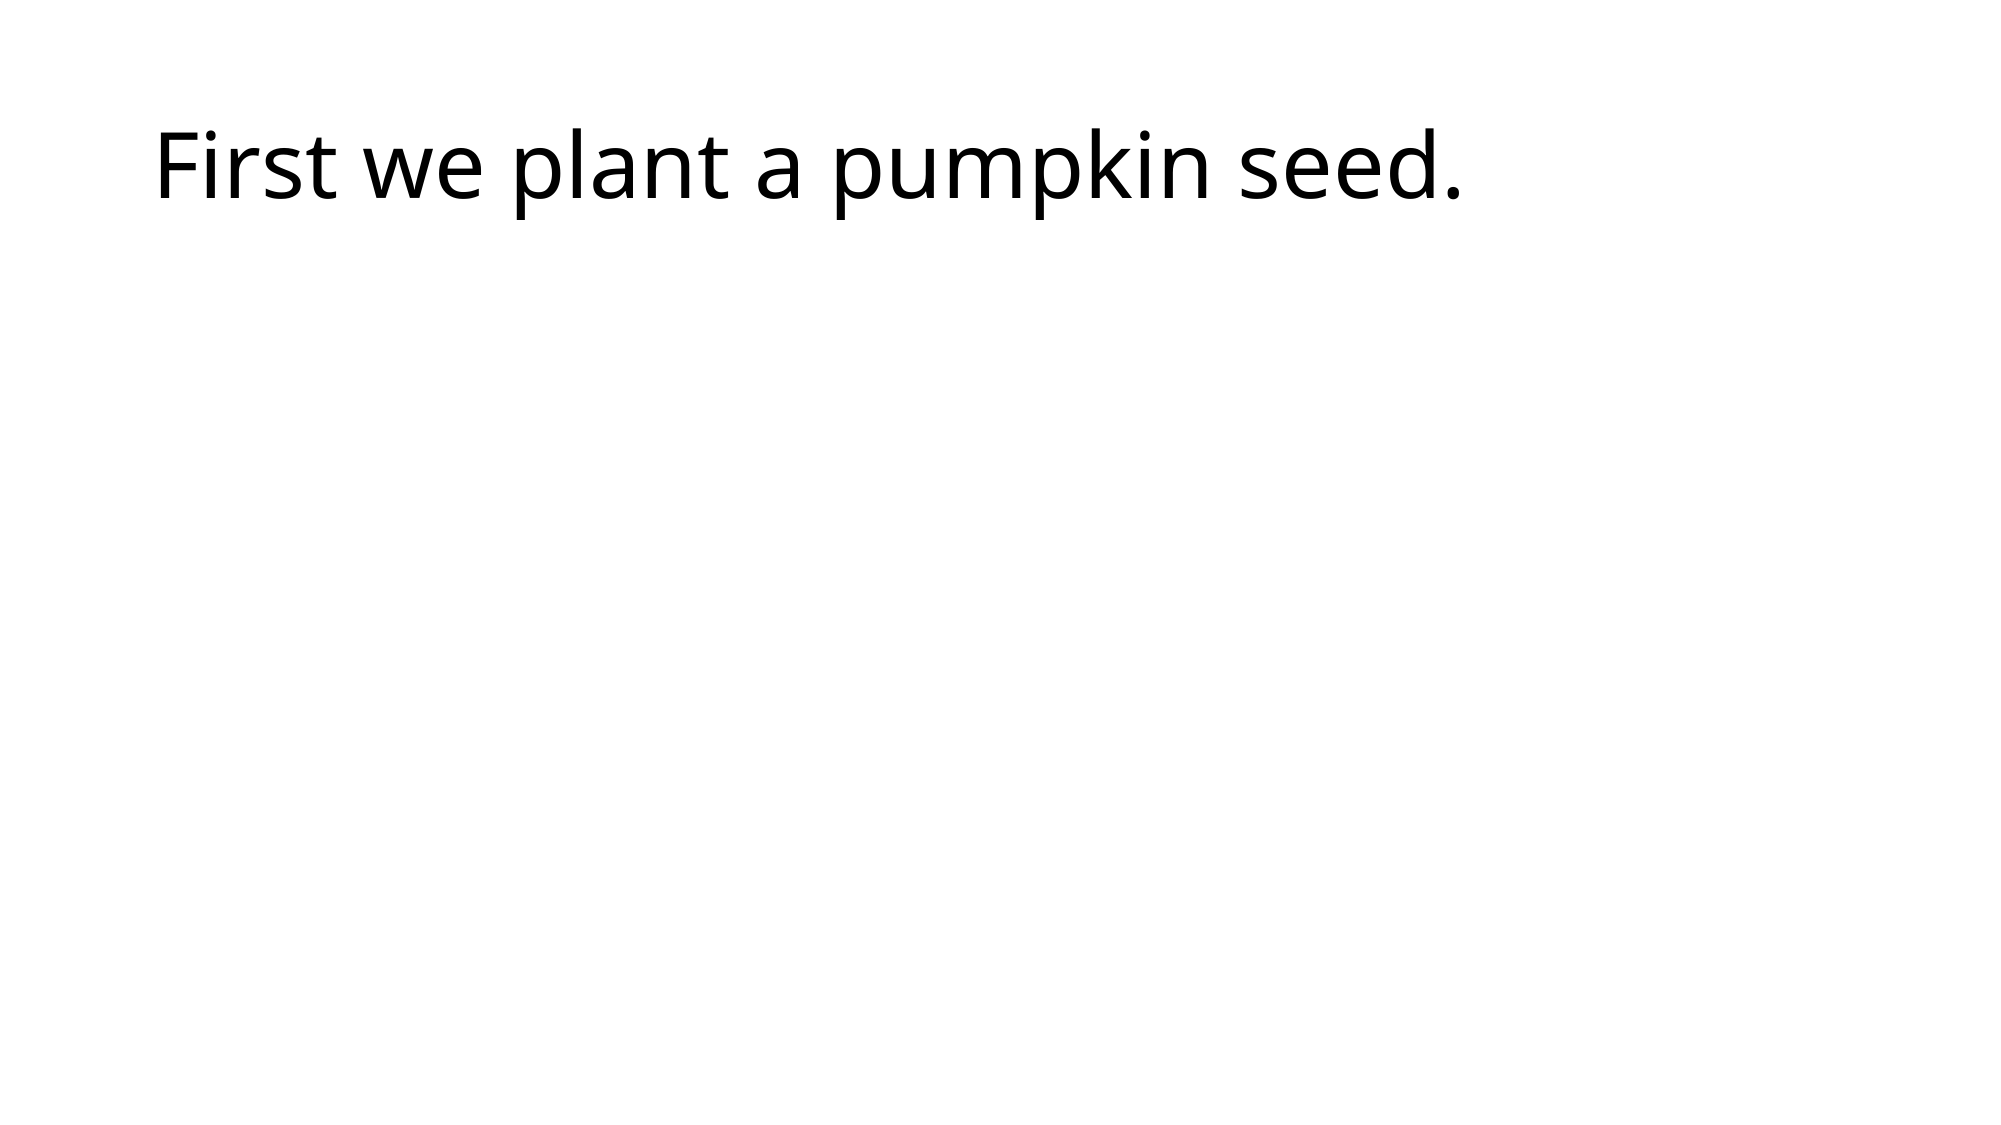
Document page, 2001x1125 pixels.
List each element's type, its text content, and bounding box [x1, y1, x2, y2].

title First we plant a pumpkin seed. [137, 59, 1863, 278]
